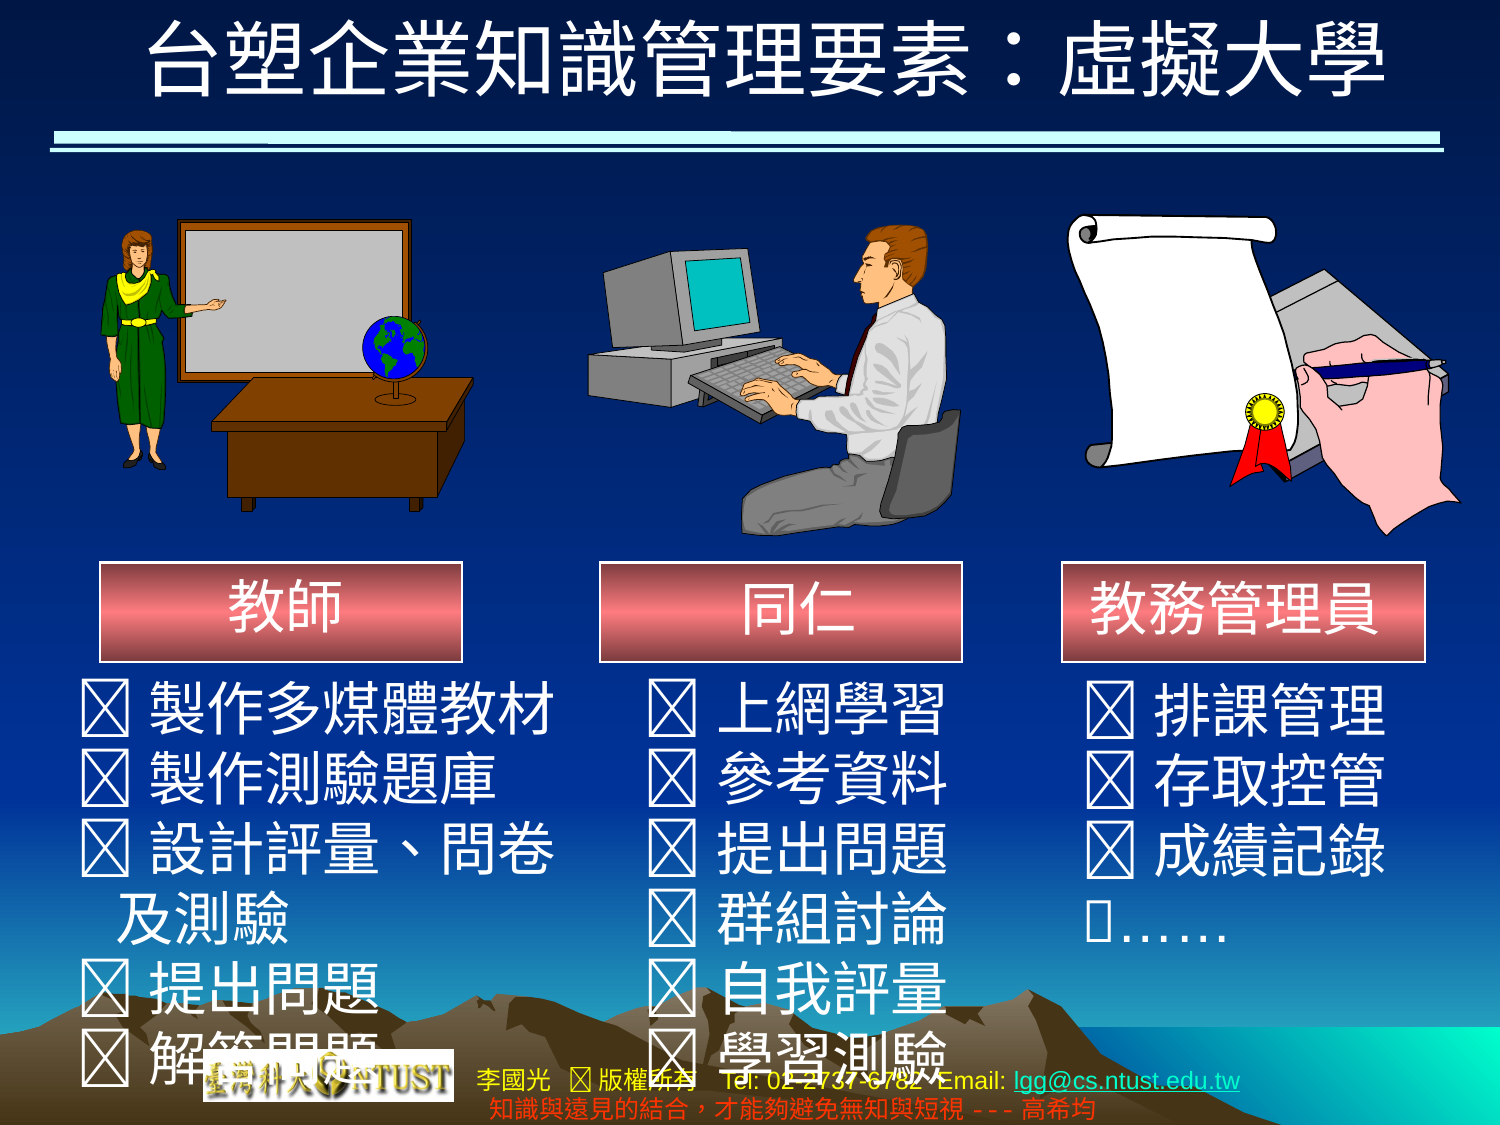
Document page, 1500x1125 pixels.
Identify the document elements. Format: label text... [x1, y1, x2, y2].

text_box 同仁 [725, 564, 872, 650]
text_box 教師 [212, 562, 359, 648]
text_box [1174, 267, 1463, 538]
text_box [99, 219, 476, 513]
text_box 製作多煤體教材 製作測驗題庫 設計評量、問卷 及測驗 提出問題 解答問題 [61, 664, 571, 1100]
text_box 台塑企業知識管理要素：虛擬大學 [125, 0, 1405, 115]
text_box [99, 562, 463, 663]
text_box 上網學習 參考資料 提出問題 群組討論 自我評量 學習測驗 [629, 664, 964, 1100]
text_box [599, 562, 963, 663]
text_box 教務管理員 [1075, 564, 1397, 650]
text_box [587, 224, 963, 538]
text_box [49, 137, 1445, 151]
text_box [1065, 212, 1301, 488]
text_box 排課管理 存取控管 成績記錄 …… [1066, 667, 1402, 962]
text_box [1062, 562, 1425, 663]
